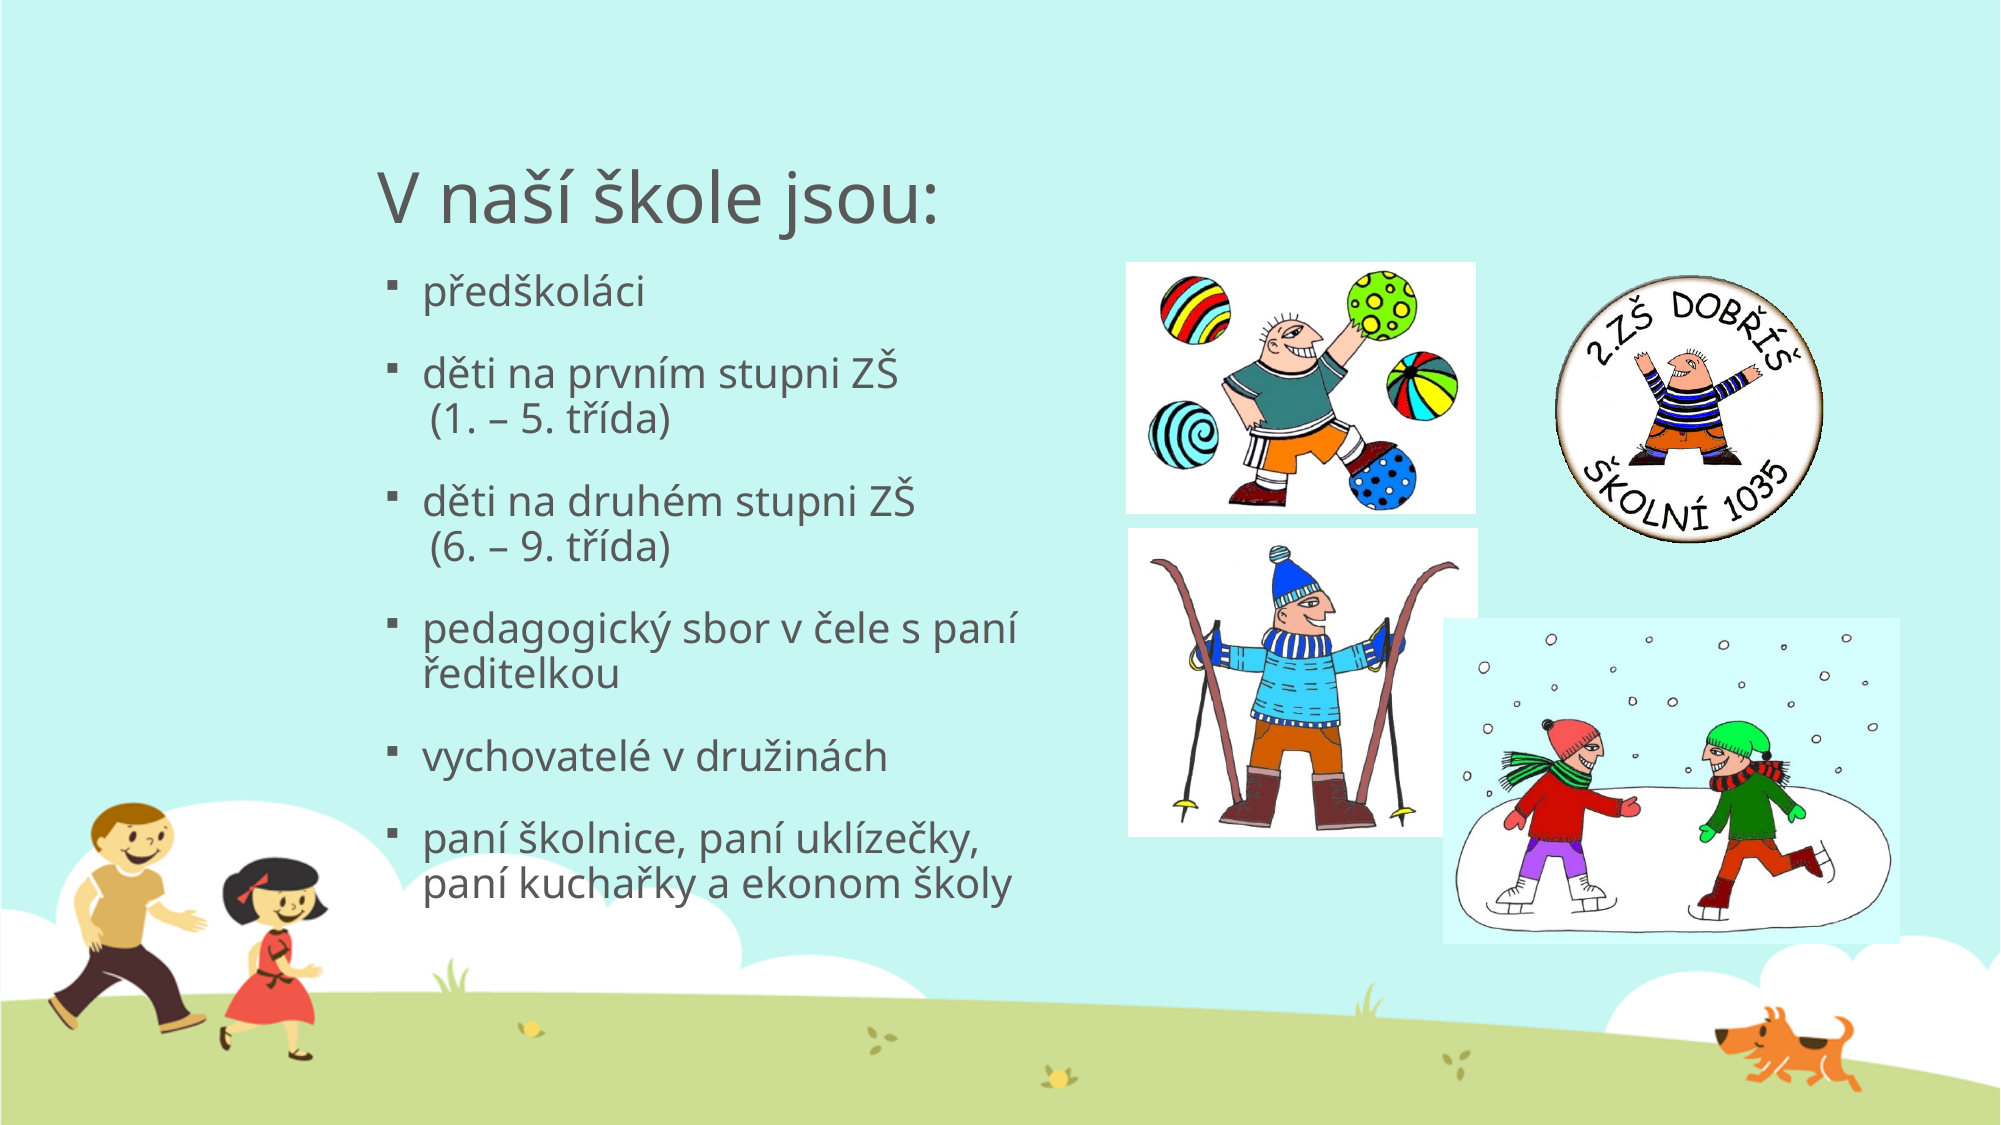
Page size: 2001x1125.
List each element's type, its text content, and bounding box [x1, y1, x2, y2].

list předškoláci děti na prvním stupni ZŠ (1. – 5. třída) děti na druhém stupni ZŠ (6. – 9. třída) pedagogický sbor v čele s paní ředitelkou vychovatelé v družinách paní školnice, paní uklízečky, paní kuchařky a ekonom školy [362, 262, 1049, 938]
picture [0, 0, 2001, 1125]
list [1126, 262, 1476, 514]
title V naší škole jsou: [362, 50, 1337, 247]
